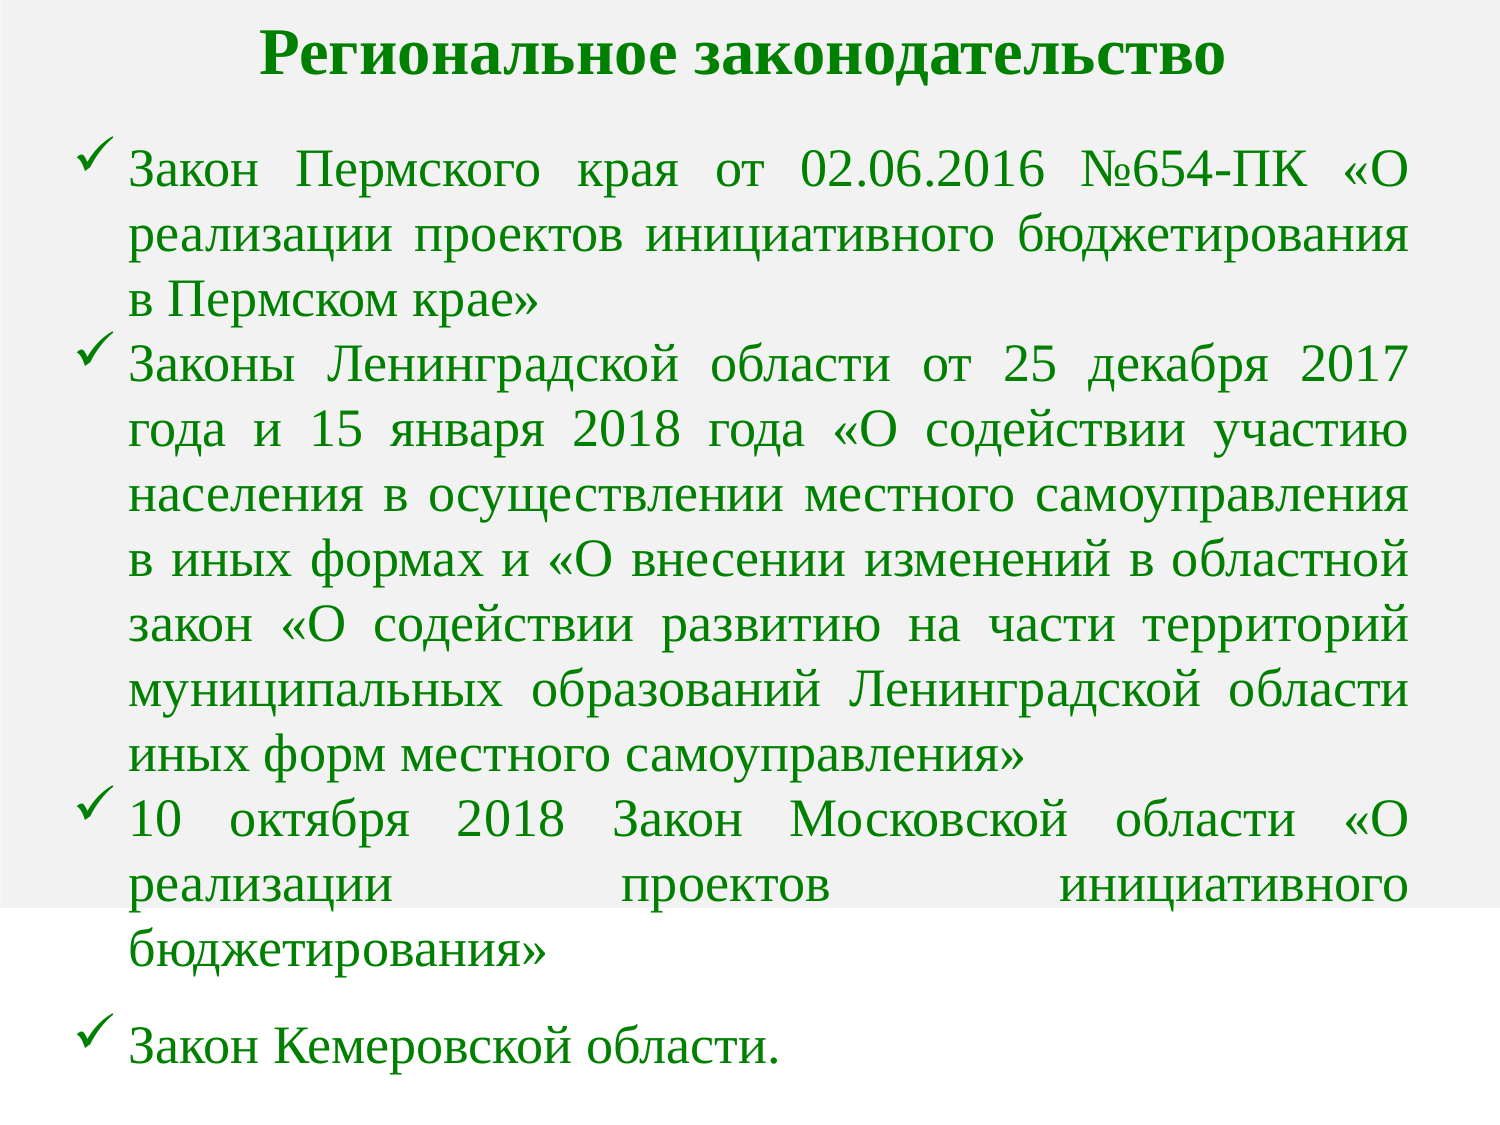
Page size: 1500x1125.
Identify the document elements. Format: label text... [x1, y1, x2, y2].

subtitle Закон Пермского края от 02.06.2016 №654-ПК «О реализации проектов инициативного бюджетирования в Пермском крае» Законы Ленинградской области от 25 декабря 2017 года и 15 января 2018 года «О содействии участию населения в осуществлении местного самоуправления в иных формах и «О внесении изменений в областной закон «О содействии развитию на части территорий муниципальных образований Ленинградской области иных форм местного самоуправления» 10 октября 2018 Закон Московской области «О реализации проектов инициативного бюджетирования» Закон Кемеровской области. [57, 125, 1426, 1081]
text_box [0, 0, 1500, 910]
title Региональное законодательство [147, 0, 1341, 114]
